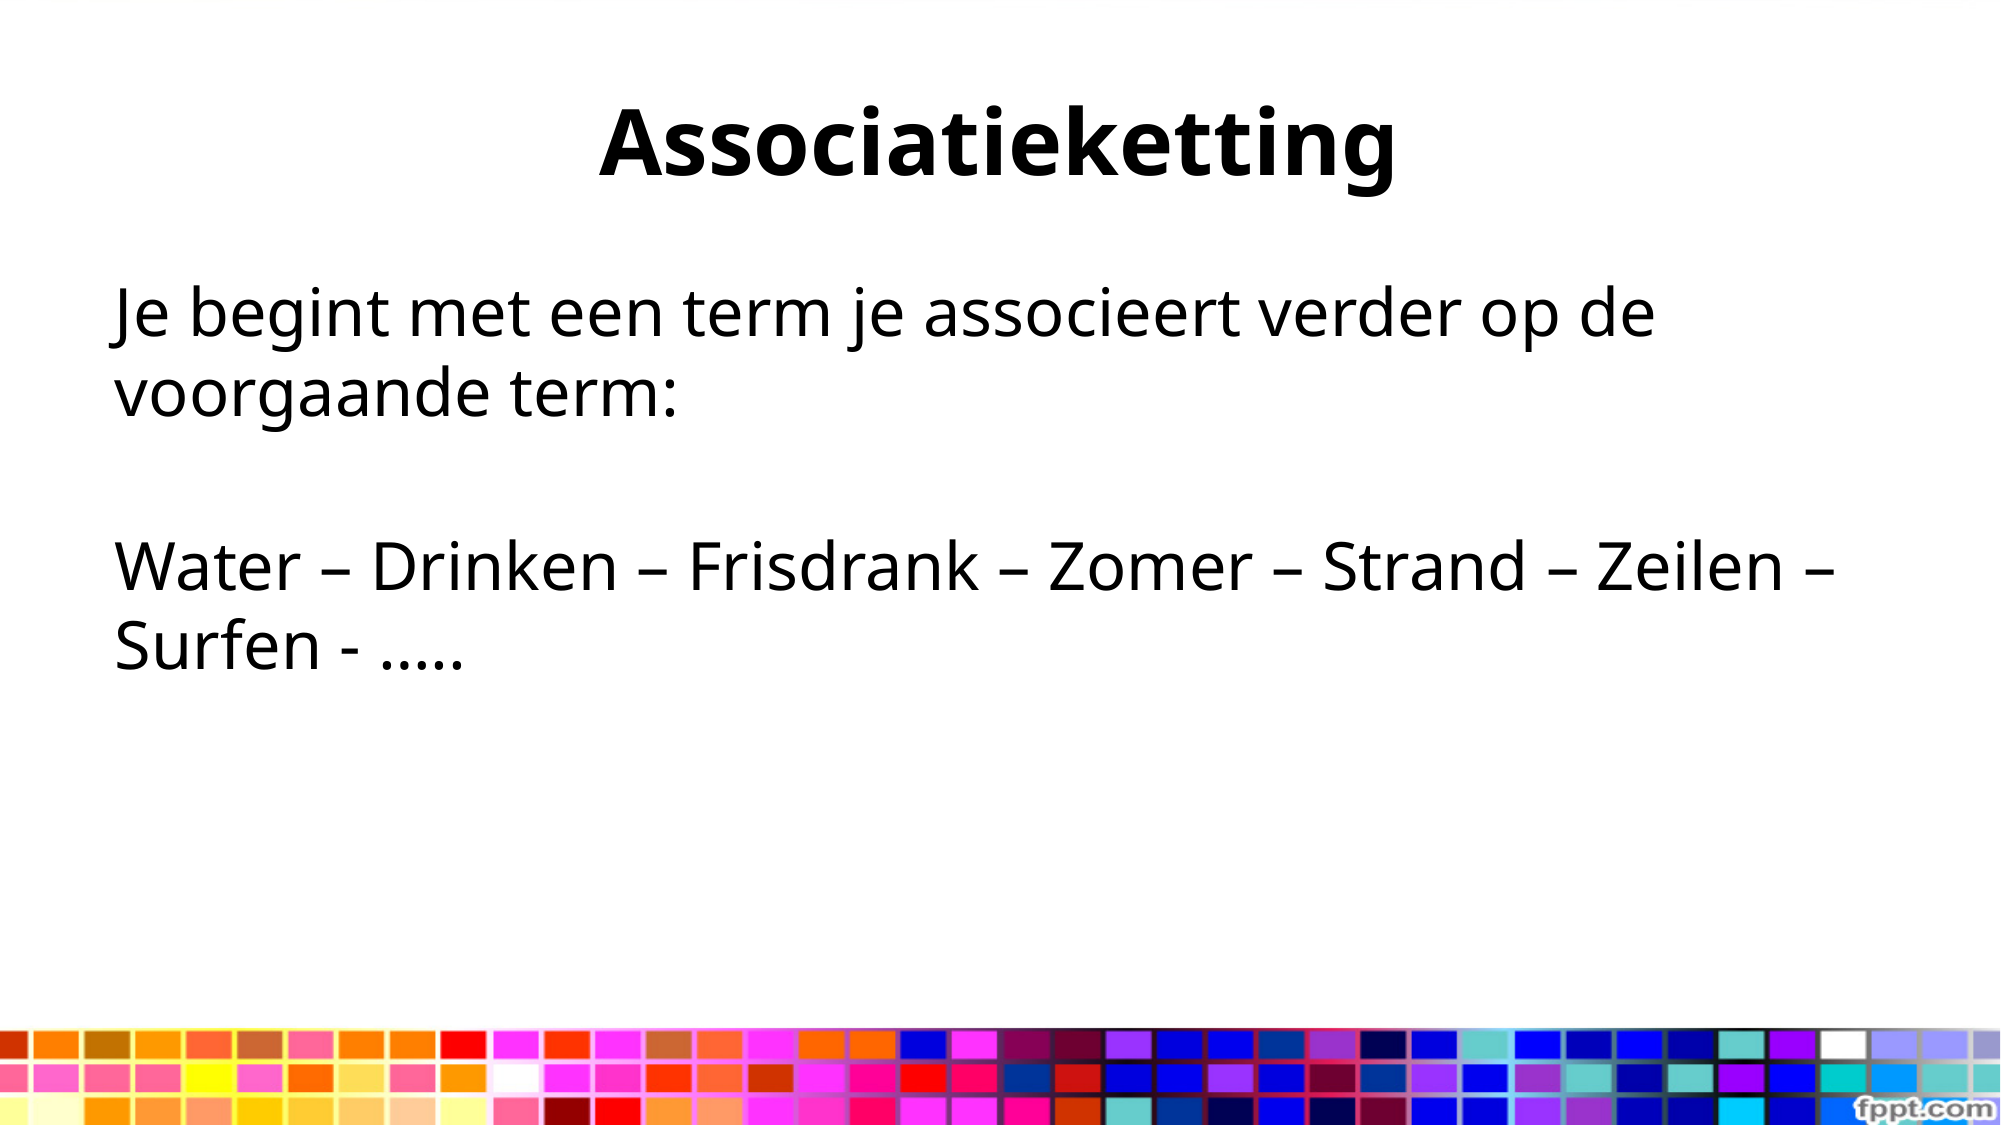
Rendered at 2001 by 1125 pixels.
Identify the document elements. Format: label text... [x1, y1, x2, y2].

list Je begint met een term je associeert verder op de voorgaande term: Water – Drinken – Frisdrank – Zomer – Strand – Zeilen – Surfen - ….. [99, 262, 1900, 1005]
picture [0, 0, 2001, 1125]
title Associatieketting [99, 45, 1900, 233]
